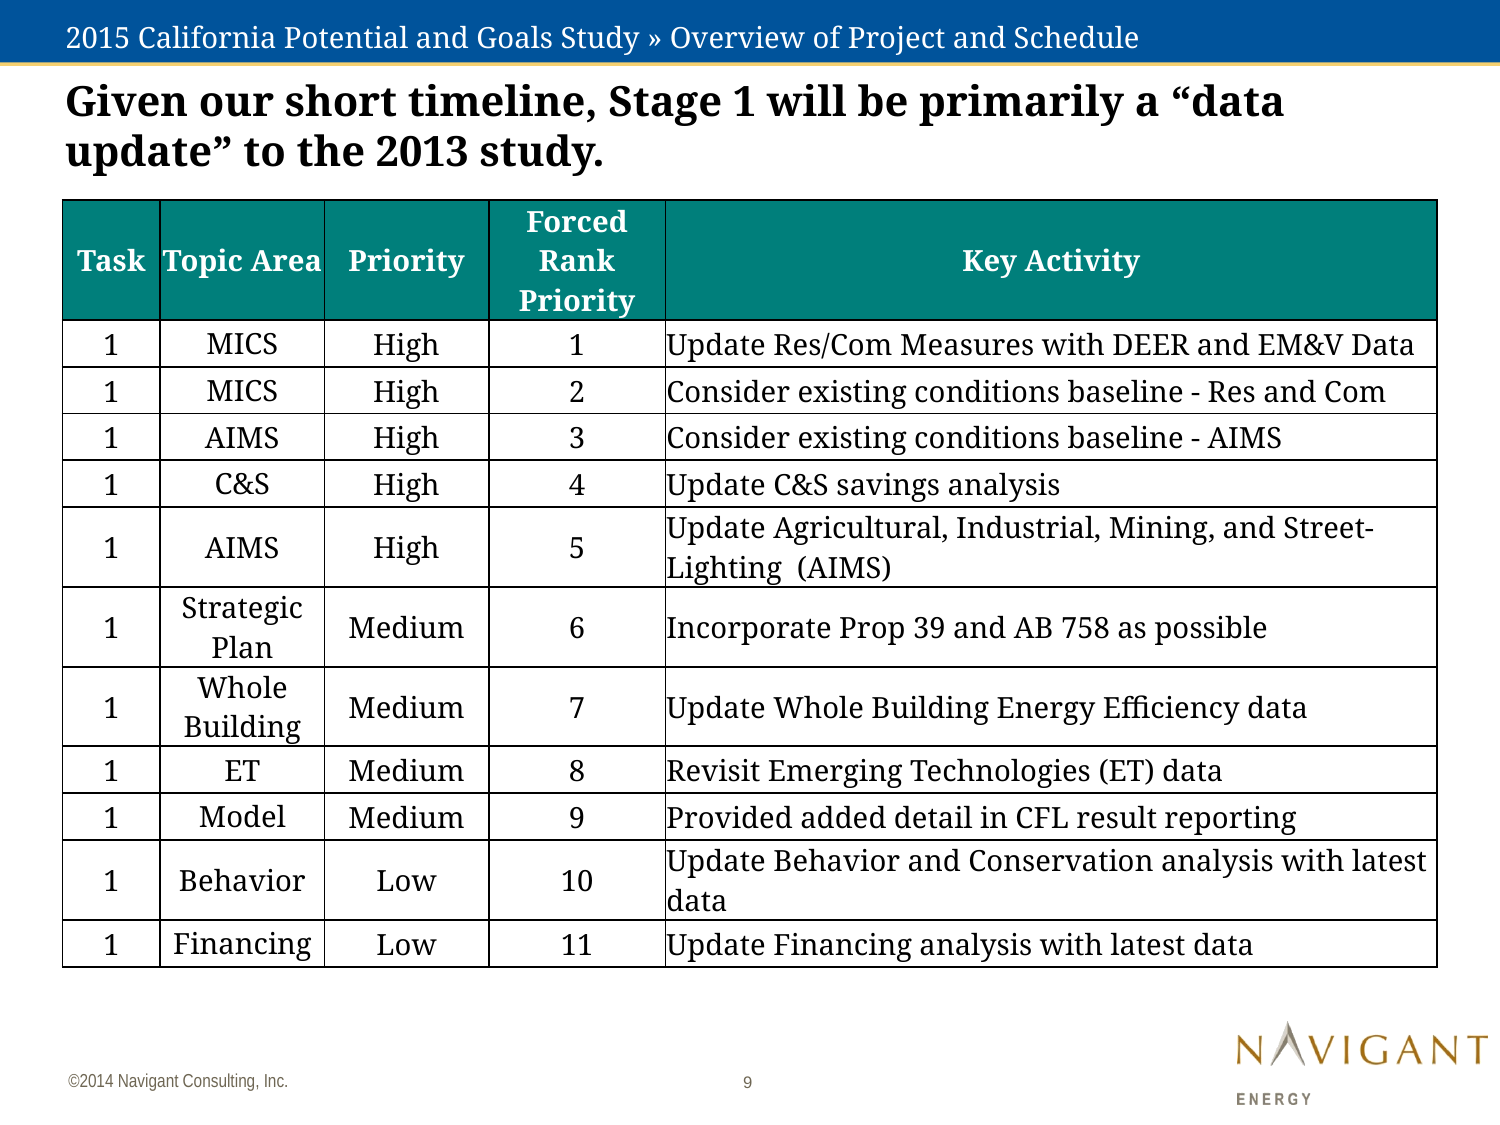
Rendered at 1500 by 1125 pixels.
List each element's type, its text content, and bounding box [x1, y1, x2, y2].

table_cell Medium [325, 588, 488, 666]
table_header Priority [325, 201, 488, 319]
table_cell Revisit Emerging Technologies (ET) data [666, 747, 1436, 792]
table_cell 4 [490, 461, 665, 506]
table_cell Consider existing conditions baseline - AIMS [666, 414, 1436, 459]
title 2015 California Potential and Goals Study » Overview of Project and Schedule [50, 11, 1446, 50]
table_cell 5 [490, 508, 665, 586]
table_cell 1 [63, 841, 159, 919]
table_cell ET [161, 747, 324, 792]
table_cell MICS [161, 321, 324, 366]
table_cell AIMS [161, 508, 324, 586]
table_cell Model [161, 794, 324, 839]
table_header Key Activity [666, 201, 1436, 319]
table_cell Behavior [161, 841, 324, 919]
table_cell Consider existing conditions baseline - Res and Com [666, 368, 1436, 413]
table_cell Update Behavior and Conservation analysis with latest data [666, 841, 1436, 919]
list Given our short timeline, Stage 1 will be primarily a “data update” to the 2013 study. [50, 75, 1446, 175]
table_cell 6 [490, 588, 665, 666]
table_cell Financing [161, 921, 324, 966]
table_cell Update Agricultural, Industrial, Mining, and Street-Lighting (AIMS) [666, 508, 1436, 586]
table_cell Medium [325, 794, 488, 839]
table_cell 9 [490, 794, 665, 839]
table_cell Update Financing analysis with latest data [666, 921, 1436, 966]
table_cell Low [325, 921, 488, 966]
table_cell 2 [490, 368, 665, 413]
table_cell AIMS [161, 414, 324, 459]
table_cell Strategic Plan [161, 588, 324, 666]
table_cell Medium [325, 747, 488, 792]
table_cell Low [325, 841, 488, 919]
table_cell Update Res/Com Measures with DEER and EM&V Data [666, 321, 1436, 366]
table_cell 1 [63, 747, 159, 792]
table_cell Medium [325, 668, 488, 745]
table_cell High [325, 414, 488, 459]
table_cell 1 [63, 508, 159, 586]
table_cell MICS [161, 368, 324, 413]
picture [1237, 1021, 1488, 1105]
table_cell High [325, 368, 488, 413]
table_header Forced Rank Priority [490, 201, 665, 319]
table_cell Update Whole Building Energy Efficiency data [666, 668, 1436, 745]
table_cell 3 [490, 414, 665, 459]
table_cell 11 [490, 921, 665, 966]
table_cell 7 [490, 668, 665, 745]
table_cell High [325, 461, 488, 506]
table_cell 8 [490, 747, 665, 792]
table_cell C&S [161, 461, 324, 506]
table_cell 10 [490, 841, 665, 919]
table_cell 1 [63, 588, 159, 666]
table_cell High [325, 321, 488, 366]
table_cell 1 [63, 794, 159, 839]
table_cell 1 [63, 461, 159, 506]
table_cell 1 [63, 368, 159, 413]
table_cell Update C&S savings analysis [666, 461, 1436, 506]
table_cell 1 [63, 921, 159, 966]
table_cell Provided added detail in CFL result reporting [666, 794, 1436, 839]
table_cell 1 [63, 321, 159, 366]
table_cell 1 [63, 414, 159, 459]
table_cell Whole Building [161, 668, 324, 745]
table_header Task [63, 201, 159, 319]
table_cell High [325, 508, 488, 586]
table_cell 1 [490, 321, 665, 366]
table_header Topic Area [161, 201, 324, 319]
table_cell Incorporate Prop 39 and AB 758 as possible [666, 588, 1436, 666]
table_cell 1 [63, 668, 159, 745]
